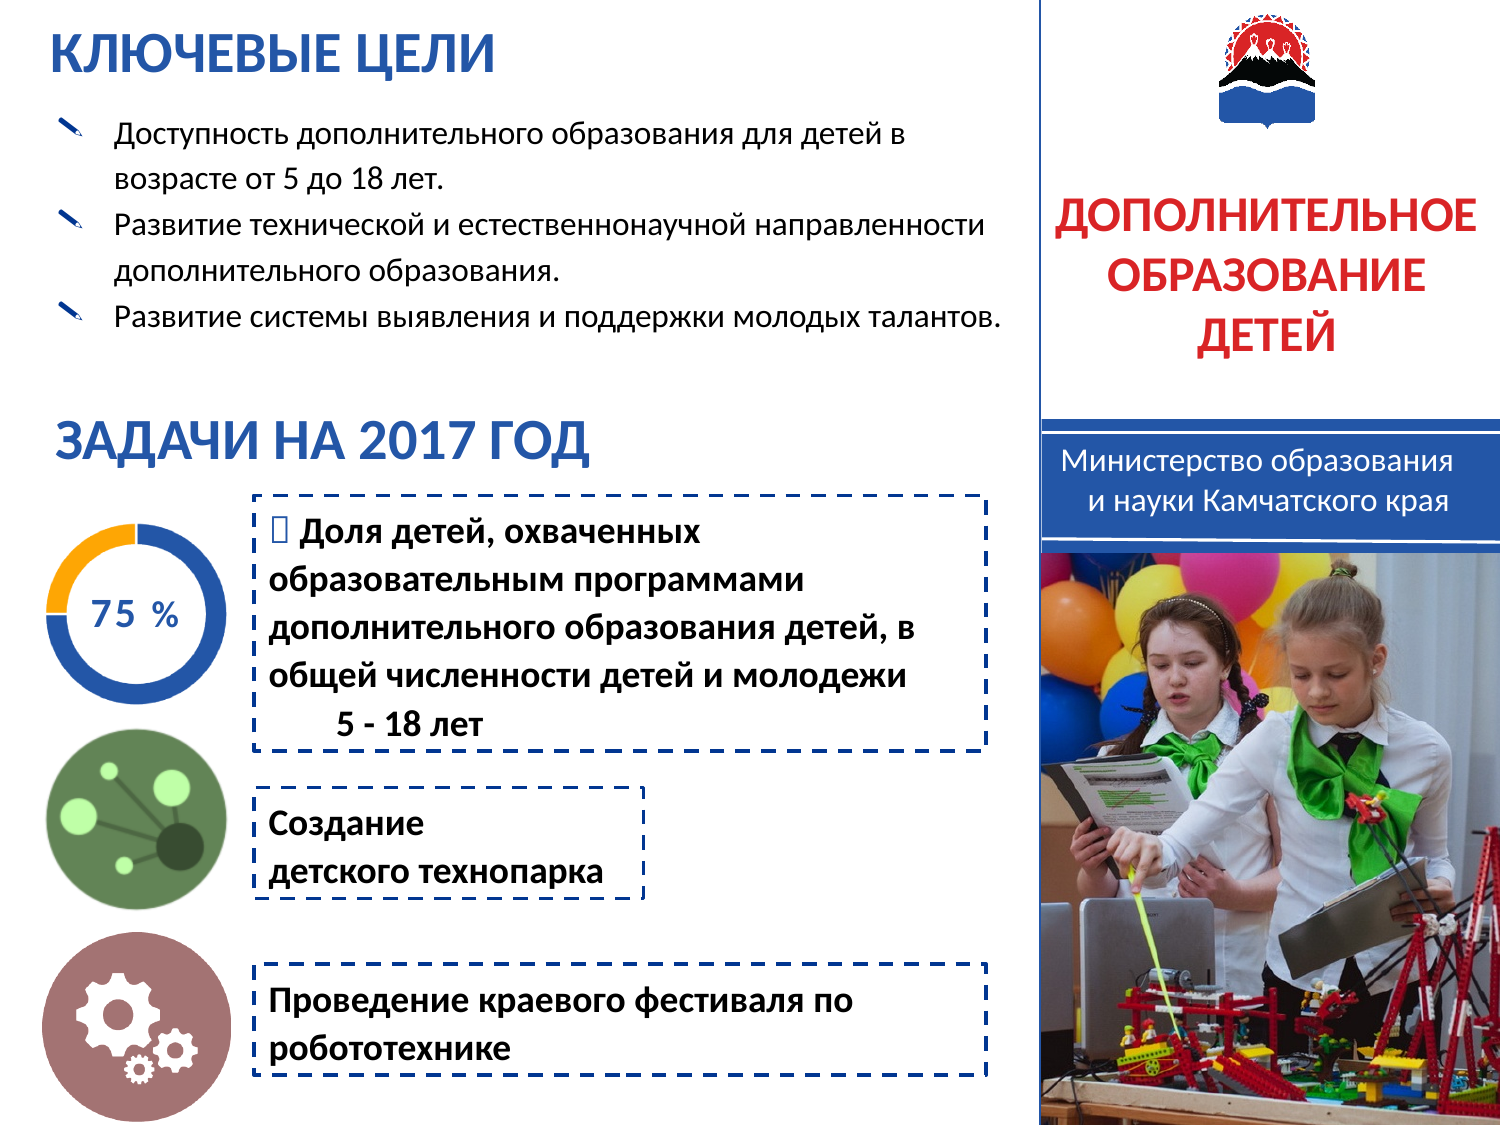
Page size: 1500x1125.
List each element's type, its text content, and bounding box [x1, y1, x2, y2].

picture [40, 520, 231, 707]
text_box КЛЮЧЕВЫЕ ЦЕЛИ [35, 6, 529, 92]
text_box Создание детского технопарка [253, 787, 644, 899]
picture [41, 725, 231, 914]
picture [1041, 553, 1500, 1125]
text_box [1030, 0, 1500, 1125]
picture [42, 932, 231, 1122]
text_box ЗАДАЧИ НА 2017 ГОД [40, 393, 706, 479]
text_box  Доля детей, охваченных образовательным программами дополнительного образования детей, в общей численности детей и молодежи 5 - 18 лет [253, 495, 987, 751]
text_box Проведение краевого фестиваля по робототехнике [253, 964, 987, 1076]
text_box Доступность дополнительного образования для детей в возрасте от 5 до 18 лет. Развитие технической и естественнонаучной направленности дополнительного образования. Развитие системы выявления и поддержки молодых талантов. [42, 97, 1030, 342]
